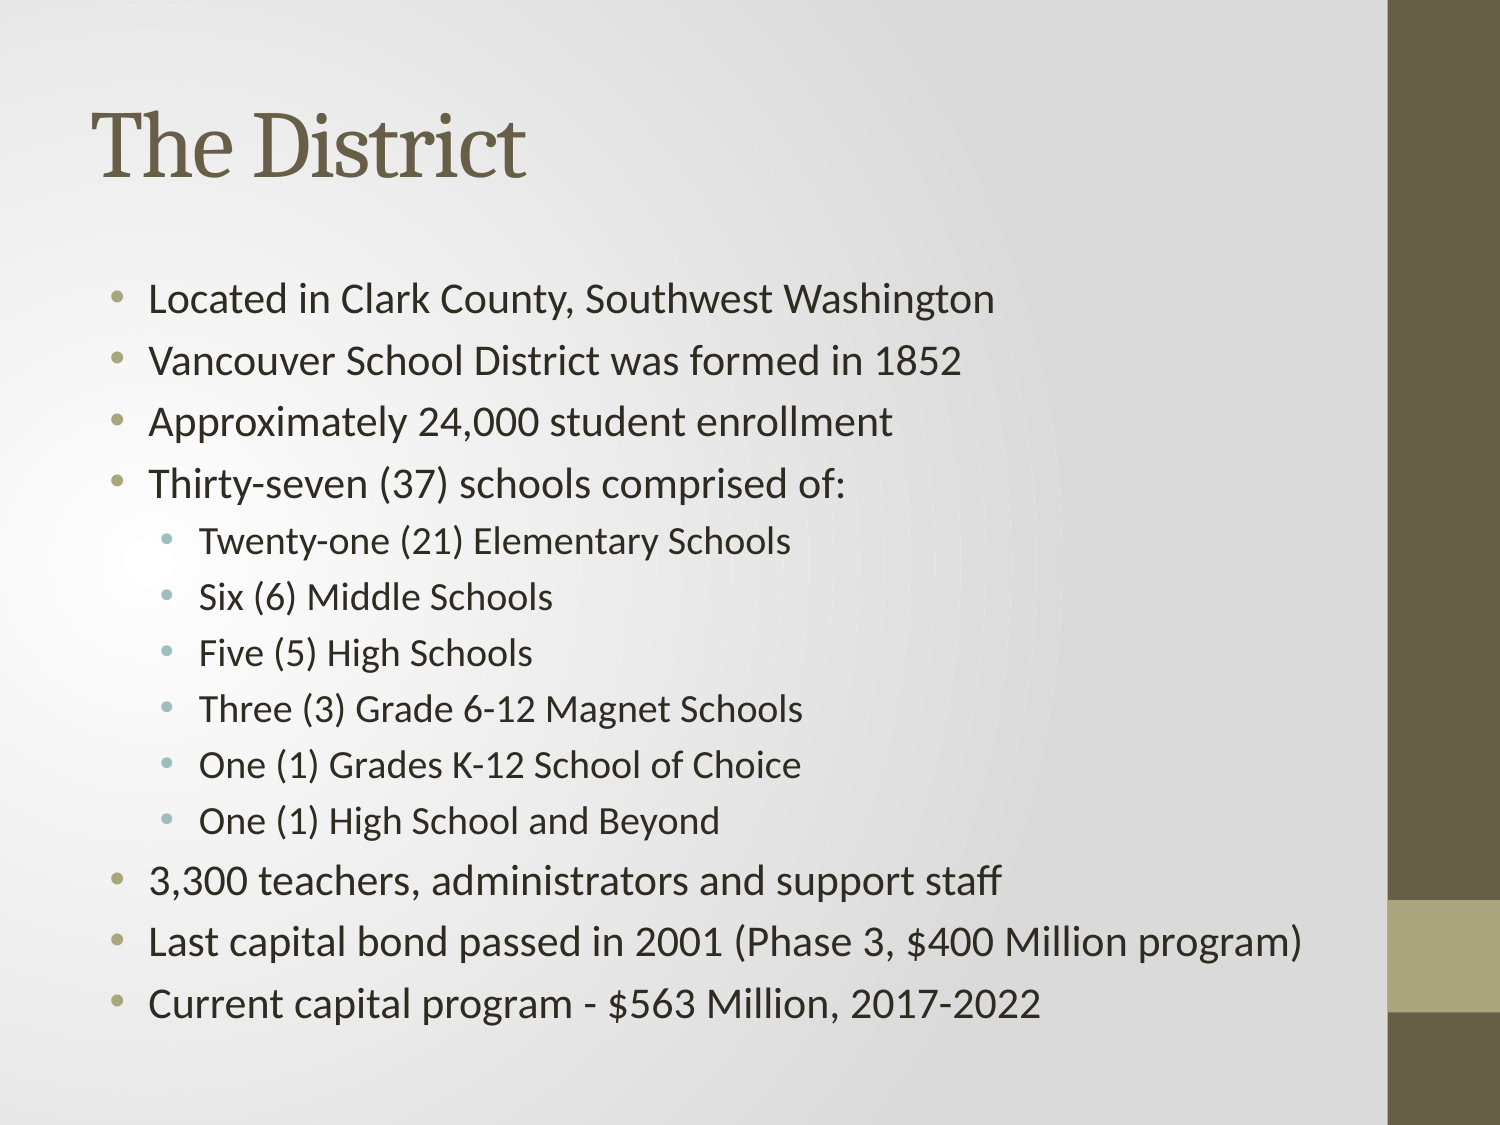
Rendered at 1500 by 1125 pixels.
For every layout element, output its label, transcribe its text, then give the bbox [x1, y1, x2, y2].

list Located in Clark County, Southwest Washington Vancouver School District was formed in 1852 Approximately 24,000 student enrollment Thirty-seven (37) schools comprised of: Twenty-one (21) Elementary Schools Six (6) Middle Schools Five (5) High Schools Three (3) Grade 6-12 Magnet Schools One (1) Grades K-12 School of Choice One (1) High School and Beyond 3,300 teachers, administrators and support staff Last capital bond passed in 2001 (Phase 3, $400 Million program) Current capital program - $563 Million, 2017-2022 [75, 262, 1325, 1050]
title The District [75, 45, 1325, 233]
